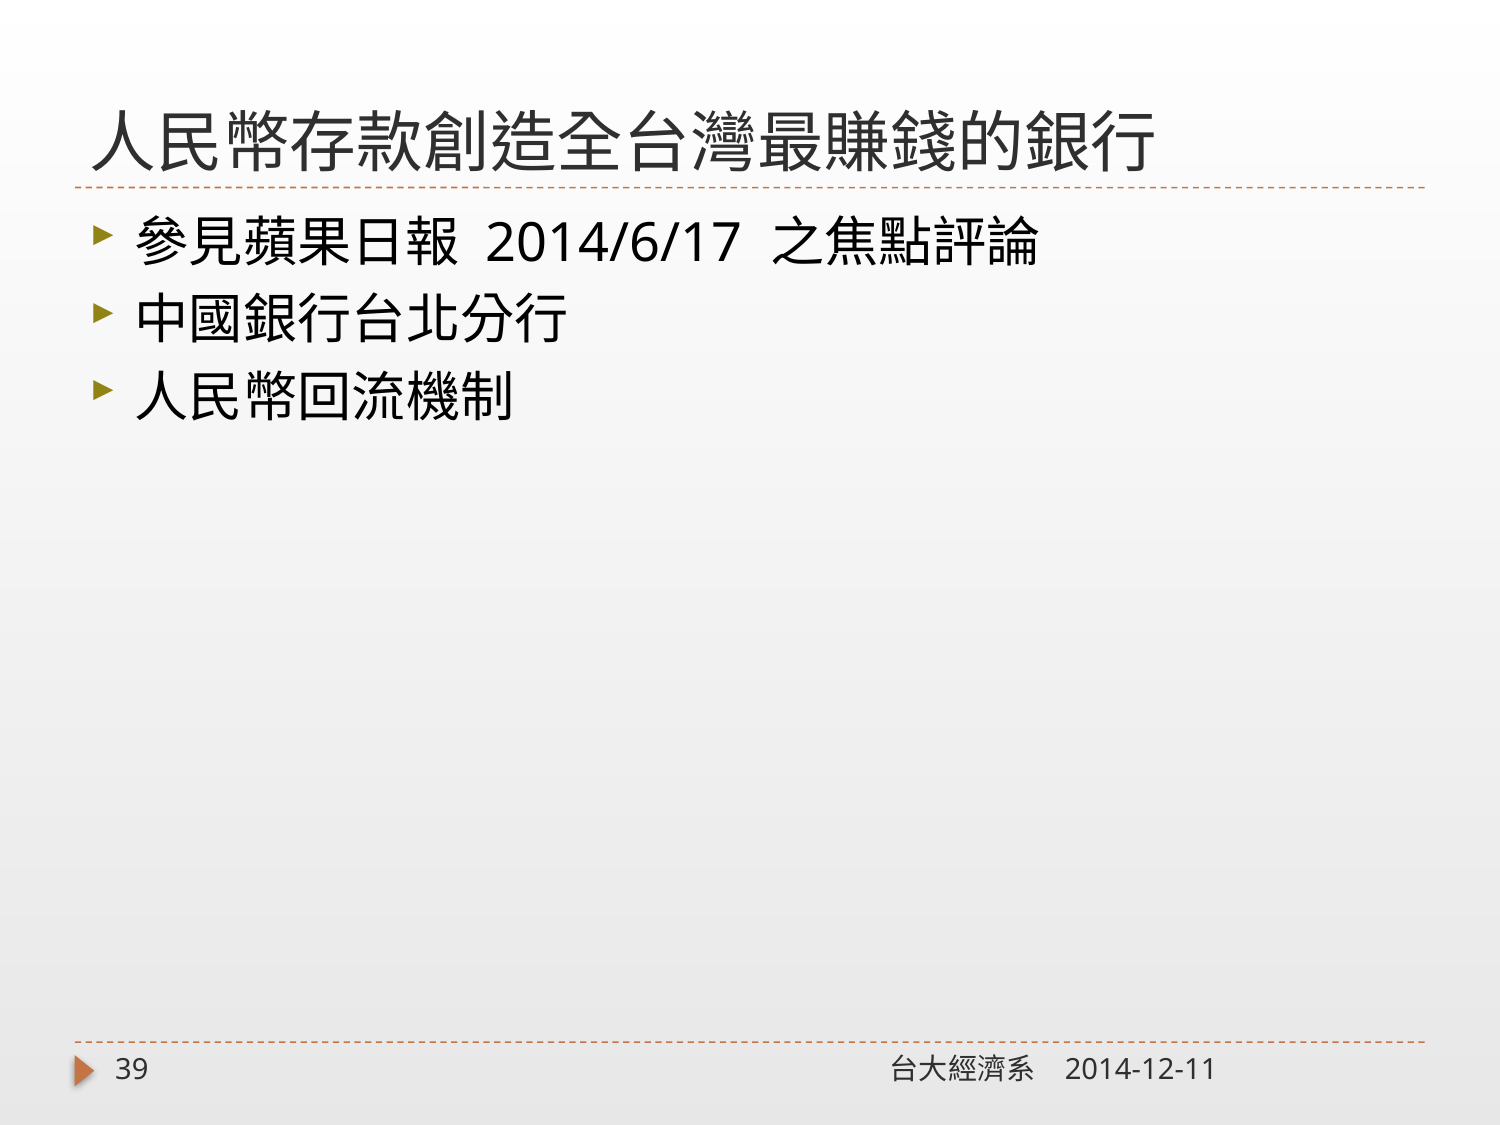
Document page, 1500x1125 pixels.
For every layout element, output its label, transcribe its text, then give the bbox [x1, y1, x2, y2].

title 人民幣存款創造全台灣最賺錢的銀行 [75, 24, 1425, 188]
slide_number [1051, 1042, 1426, 1103]
footer 台大經濟系 [475, 1042, 1051, 1103]
slide_number 39 [100, 1042, 426, 1103]
list 參見蘋果日報 2014/6/17 之焦點評論 中國銀行台北分行 人民幣回流機制 [75, 200, 1425, 1010]
